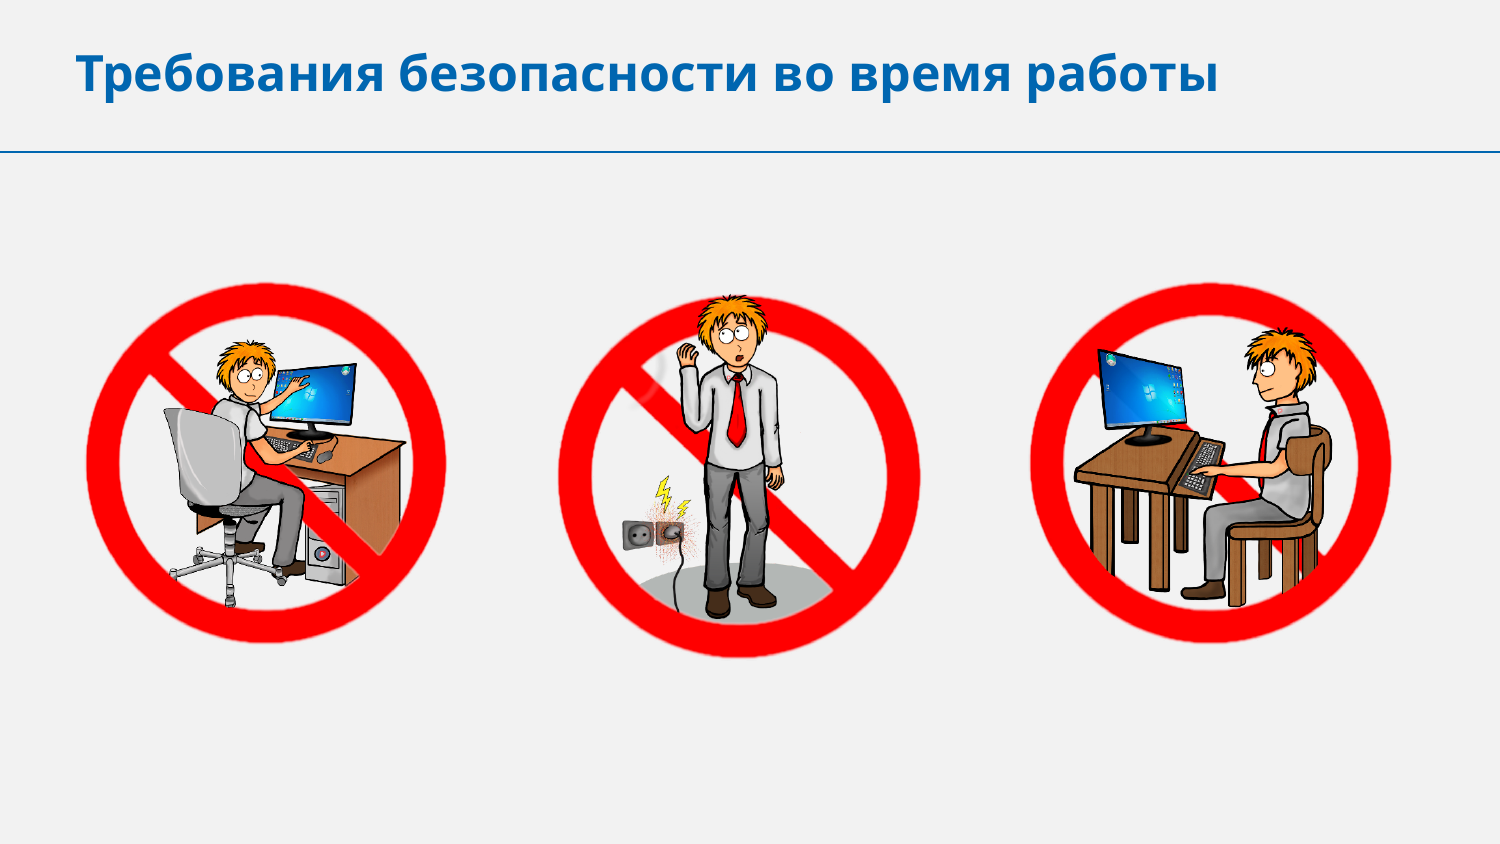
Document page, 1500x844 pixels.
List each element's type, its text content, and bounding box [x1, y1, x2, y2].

picture [69, 254, 463, 649]
picture [538, 223, 939, 725]
picture [1013, 254, 1408, 649]
text_box Требования безопасности во время работы [60, 34, 1457, 110]
